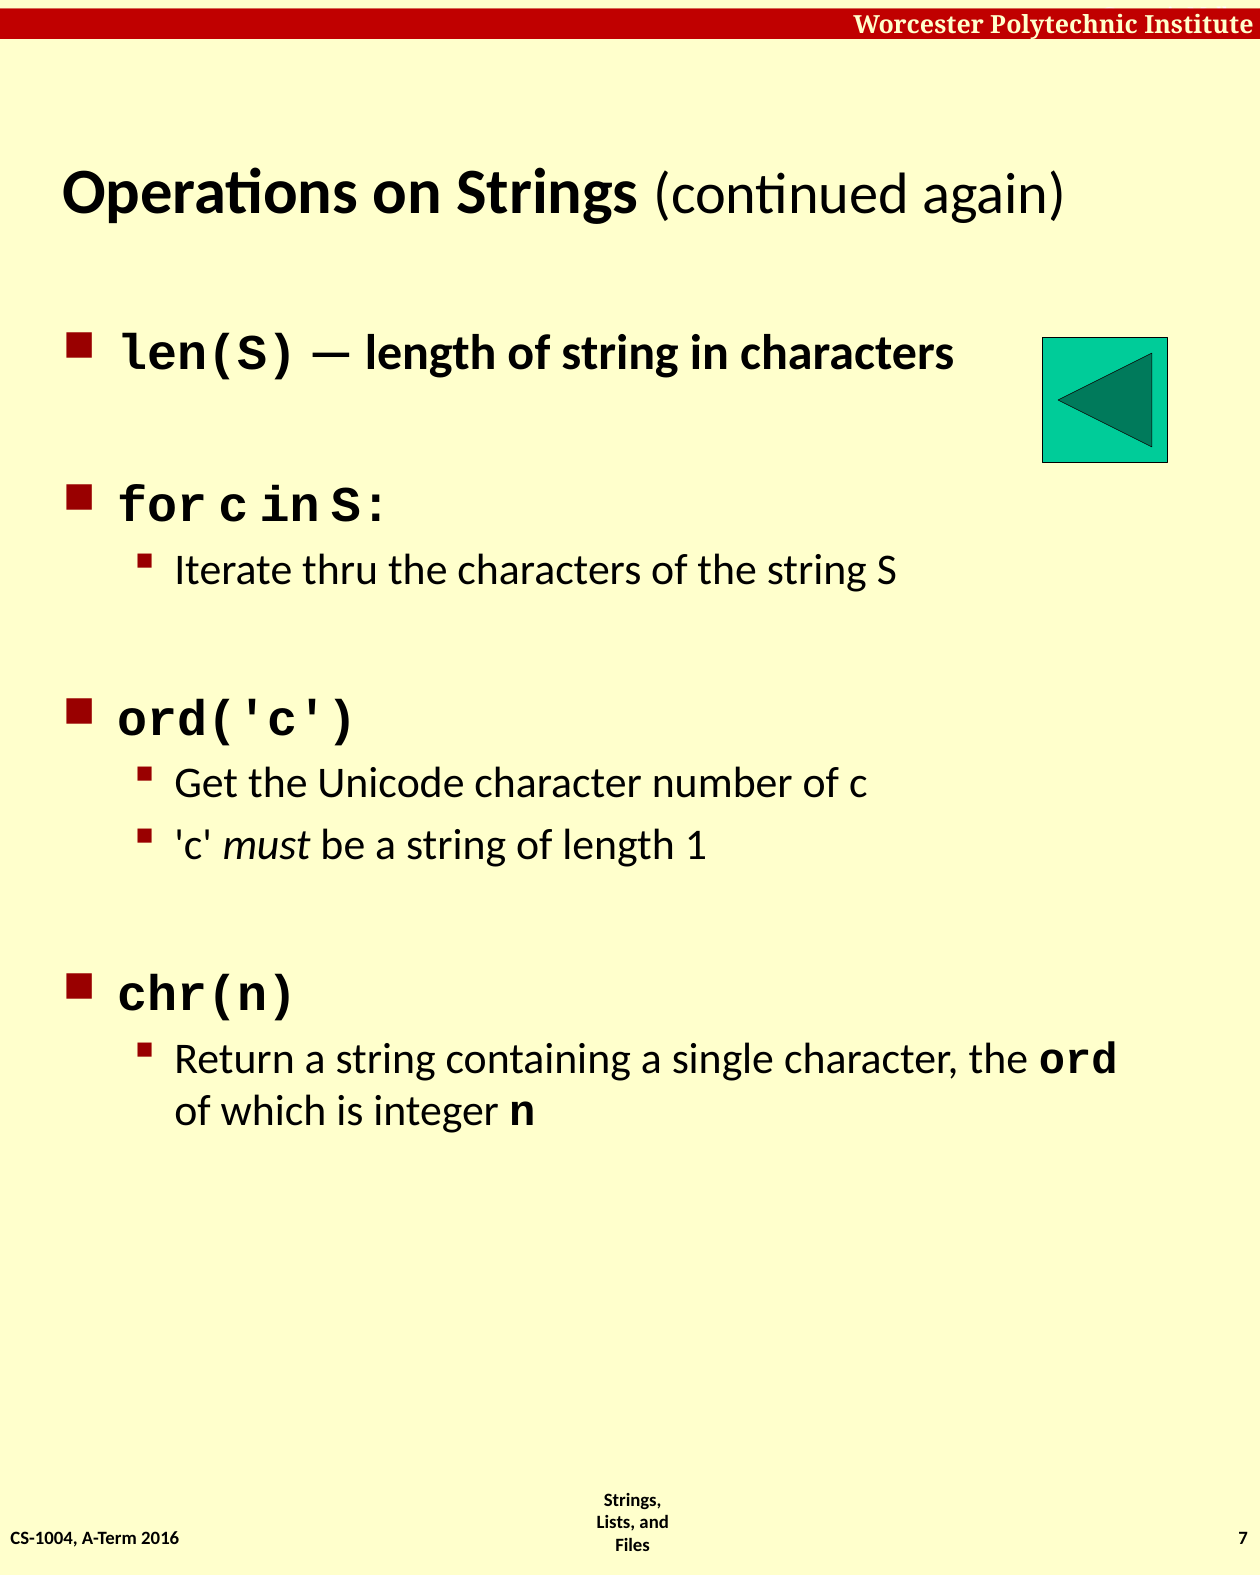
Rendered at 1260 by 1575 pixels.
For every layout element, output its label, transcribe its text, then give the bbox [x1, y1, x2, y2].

slide_number 7 [1225, 1525, 1248, 1549]
list len(S) — length of string in characters for c in S: Iterate thru the characters of the string S ord('c') Get the Unicode character number of c 'c' must be a string of length 1 chr(n) Return a string containing a single character, the ord of which is integer n [54, 312, 1143, 1455]
footer Strings, Lists, and Files [577, 1531, 683, 1555]
title Operations on Strings (continued again) [48, 99, 1096, 276]
text_box [1042, 337, 1168, 463]
slide_number CS-1004, A-Term 2016 [10, 1525, 184, 1549]
